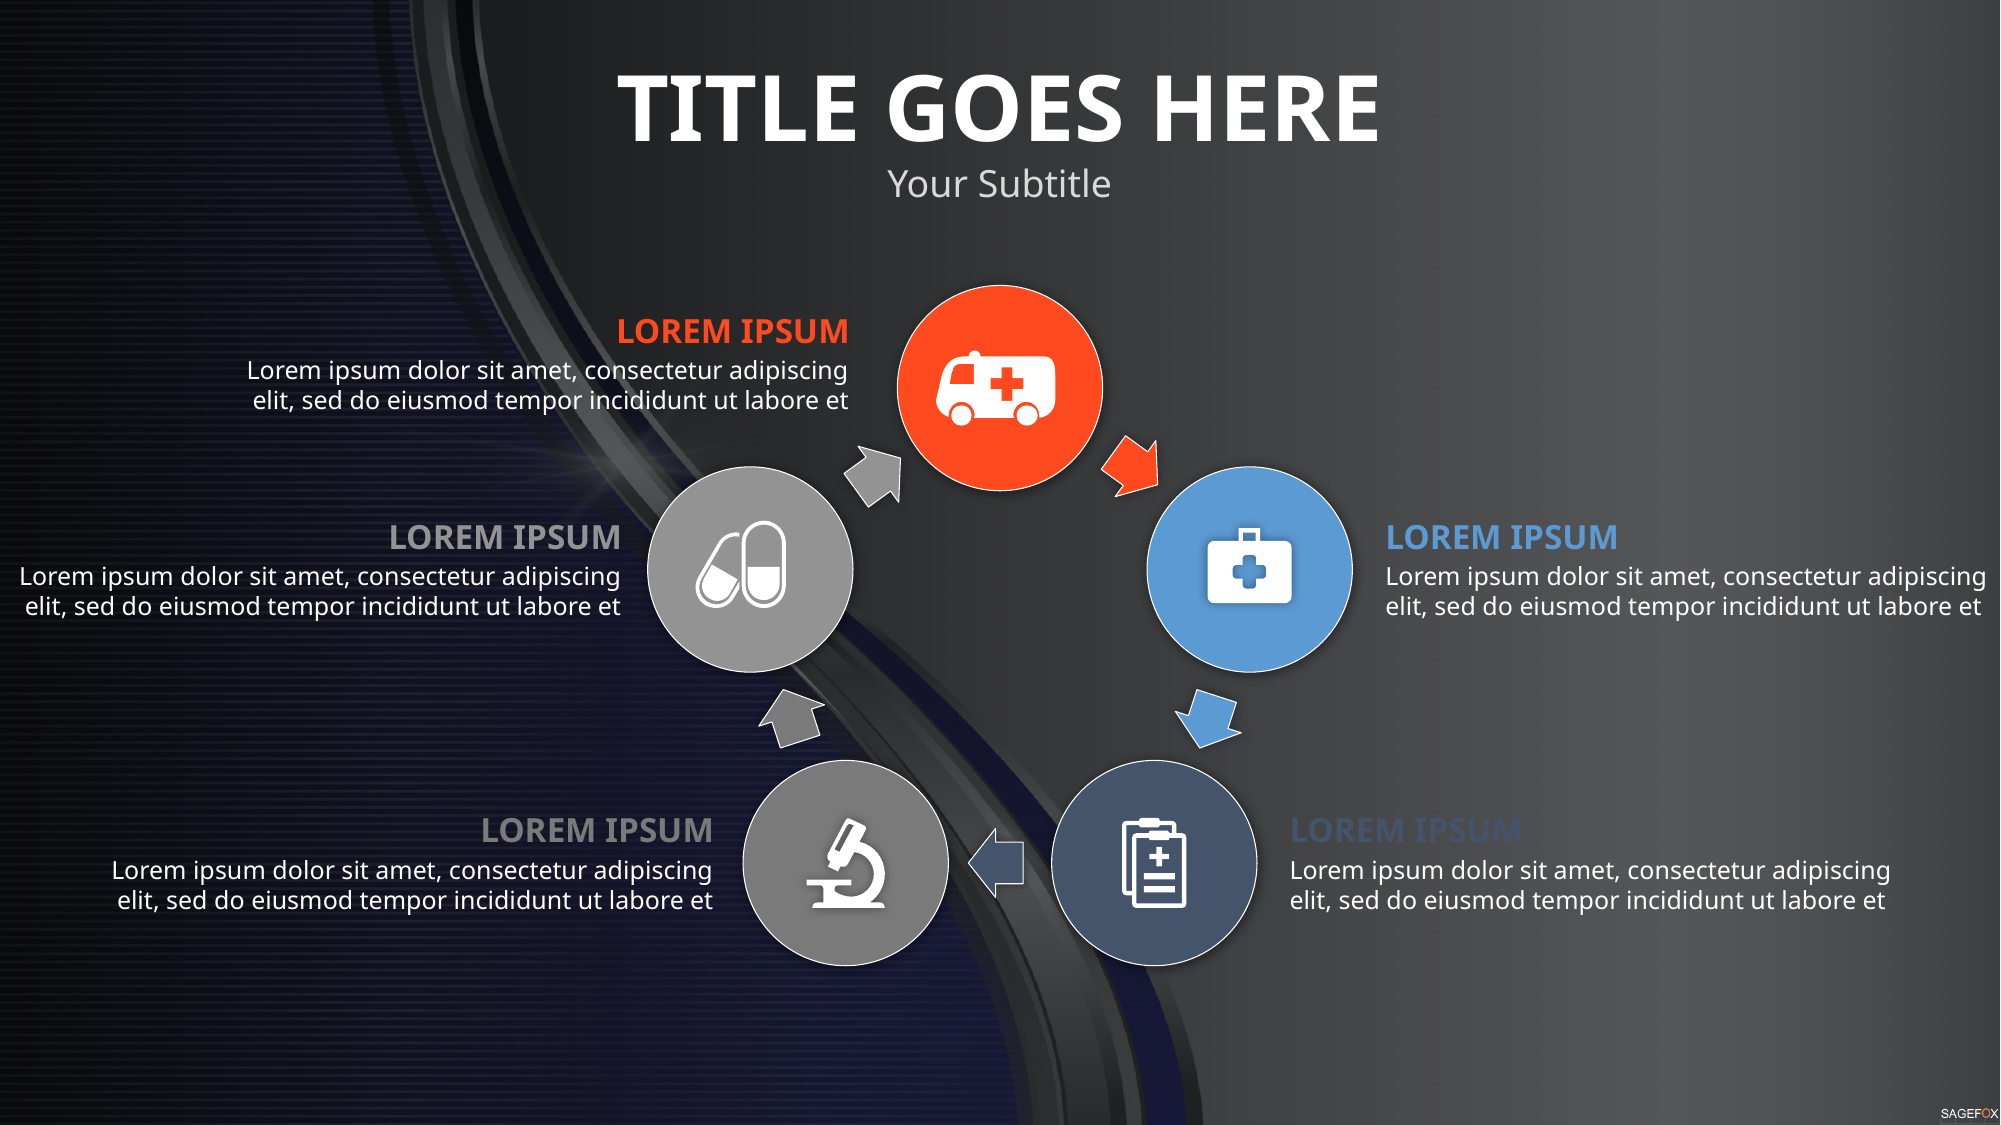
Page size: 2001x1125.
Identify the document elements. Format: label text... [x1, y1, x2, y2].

text_box [1175, 689, 1242, 749]
text_box [1101, 435, 1158, 497]
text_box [936, 350, 1056, 426]
text_box [968, 828, 1024, 898]
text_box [692, 520, 786, 611]
text_box [758, 689, 825, 748]
text_box LOREM IPSUM Lorem ipsum dolor sit amet, consectetur adipiscing elit, sed do eiusmod tempor incididunt ut labore et [1279, 804, 1905, 920]
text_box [1122, 817, 1187, 908]
text_box [844, 446, 901, 508]
text_box [1050, 759, 1259, 967]
picture [1940, 0, 2001, 1125]
text_box LOREM IPSUM Lorem ipsum dolor sit amet, consectetur adipiscing elit, sed do eiusmod tempor incididunt ut labore et [99, 804, 725, 920]
text_box [1207, 528, 1292, 604]
text_box [646, 465, 855, 674]
text_box LOREM IPSUM Lorem ipsum dolor sit amet, consectetur adipiscing elit, sed do eiusmod tempor incididunt ut labore et [1375, 510, 2000, 626]
text_box LOREM IPSUM Lorem ipsum dolor sit amet, consectetur adipiscing elit, sed do eiusmod tempor incididunt ut labore et [235, 304, 860, 420]
text_box [1145, 465, 1354, 674]
text_box [741, 759, 950, 967]
text_box LOREM IPSUM Lorem ipsum dolor sit amet, consectetur adipiscing elit, sed do eiusmod tempor incididunt ut labore et [7, 510, 632, 626]
text_box [806, 818, 885, 908]
text_box [896, 284, 1104, 492]
text_box TITLE GOES HERE Your Subtitle [548, 42, 1452, 212]
